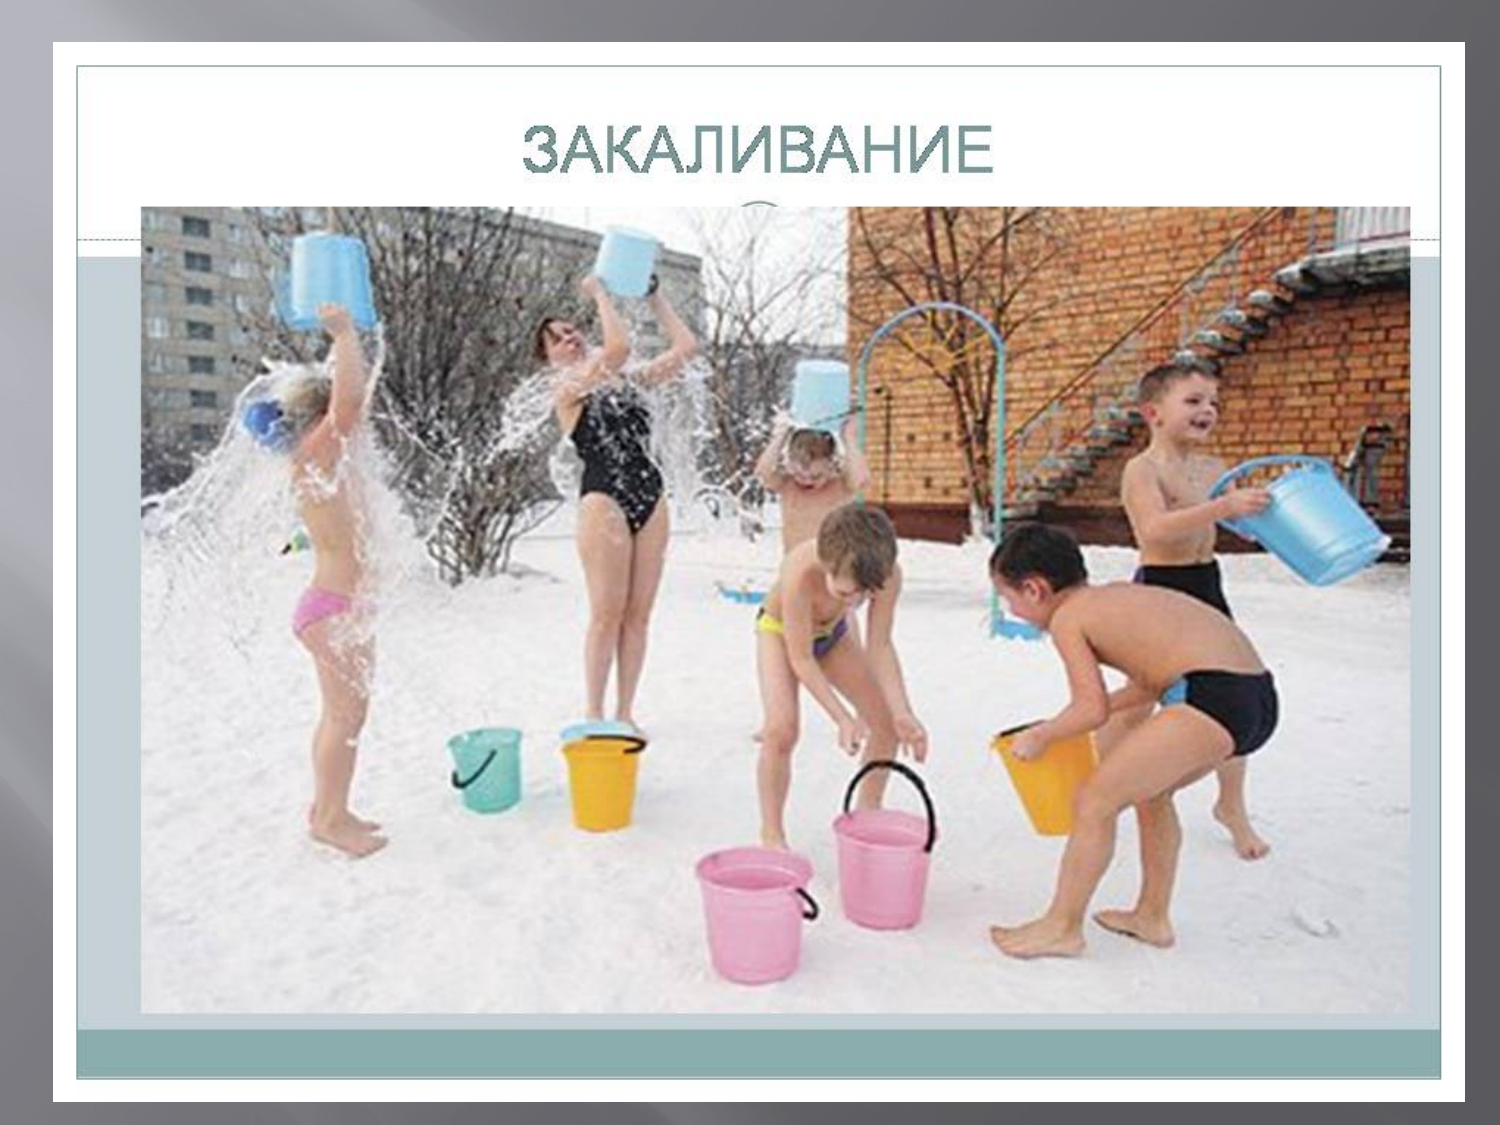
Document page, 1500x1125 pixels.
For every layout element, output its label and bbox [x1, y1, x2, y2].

picture [52, 42, 1466, 1102]
